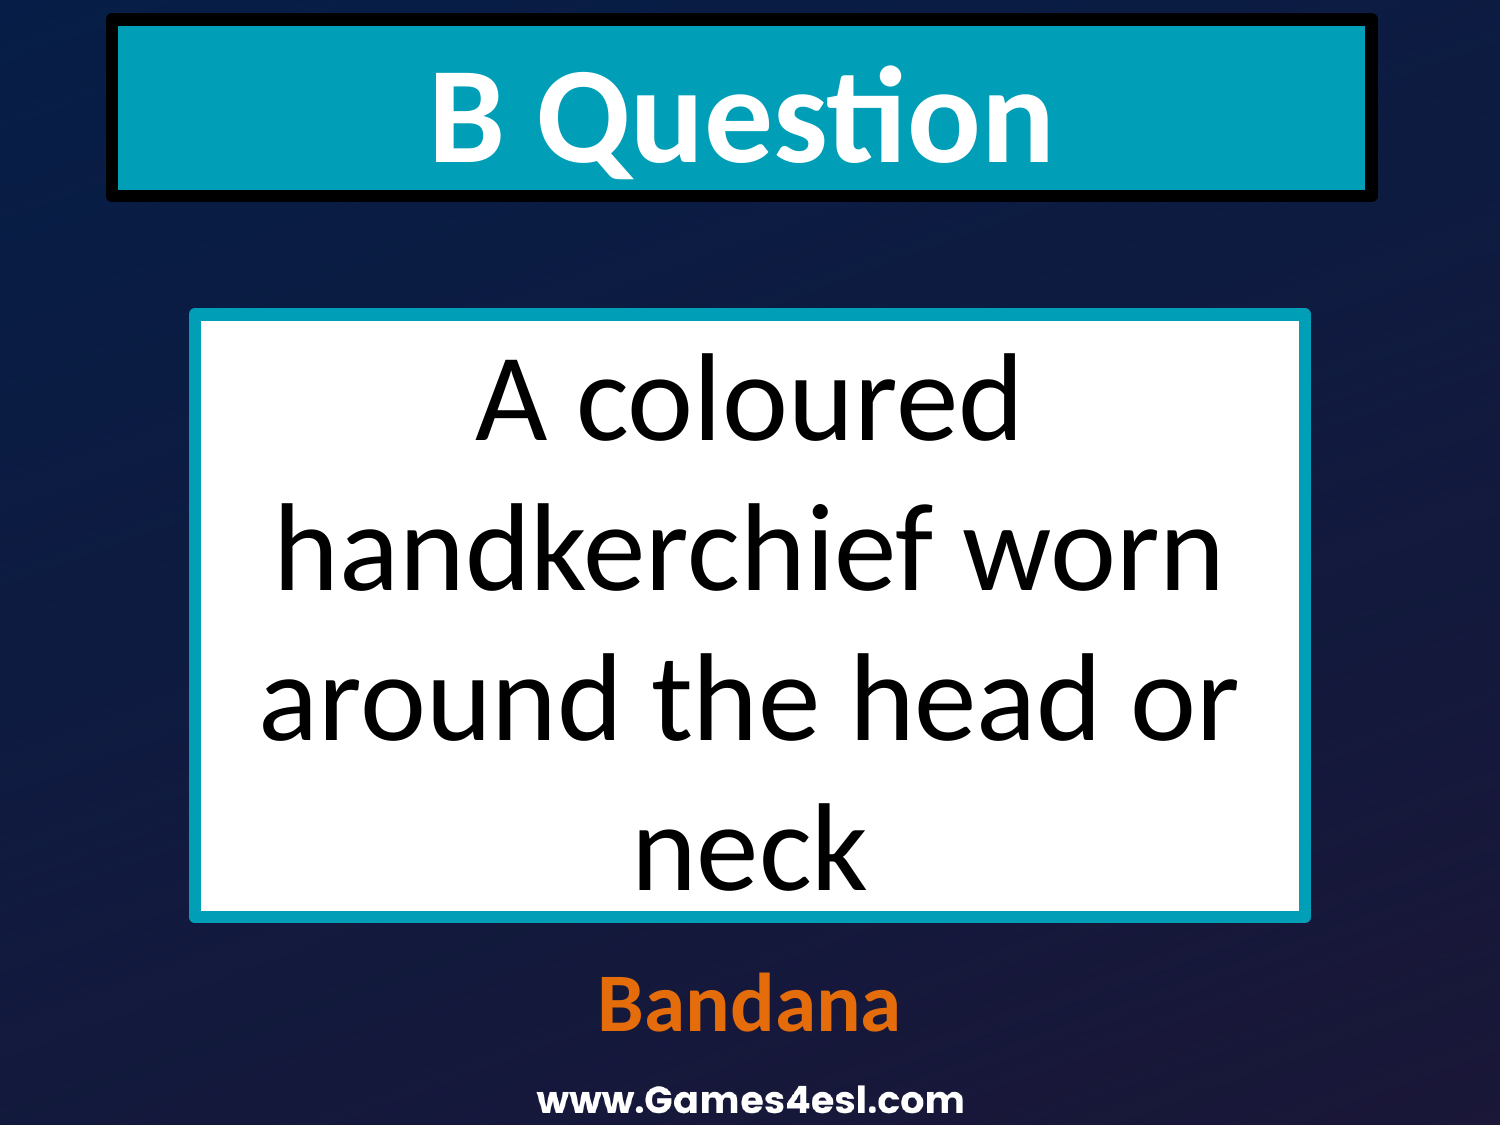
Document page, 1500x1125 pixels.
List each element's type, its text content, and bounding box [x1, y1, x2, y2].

text_box Bandana [289, 940, 1211, 1056]
picture [0, 0, 1500, 1125]
text_box A coloured handkerchief worn around the head or neck [193, 312, 1307, 919]
text_box B Question [110, 17, 1374, 198]
